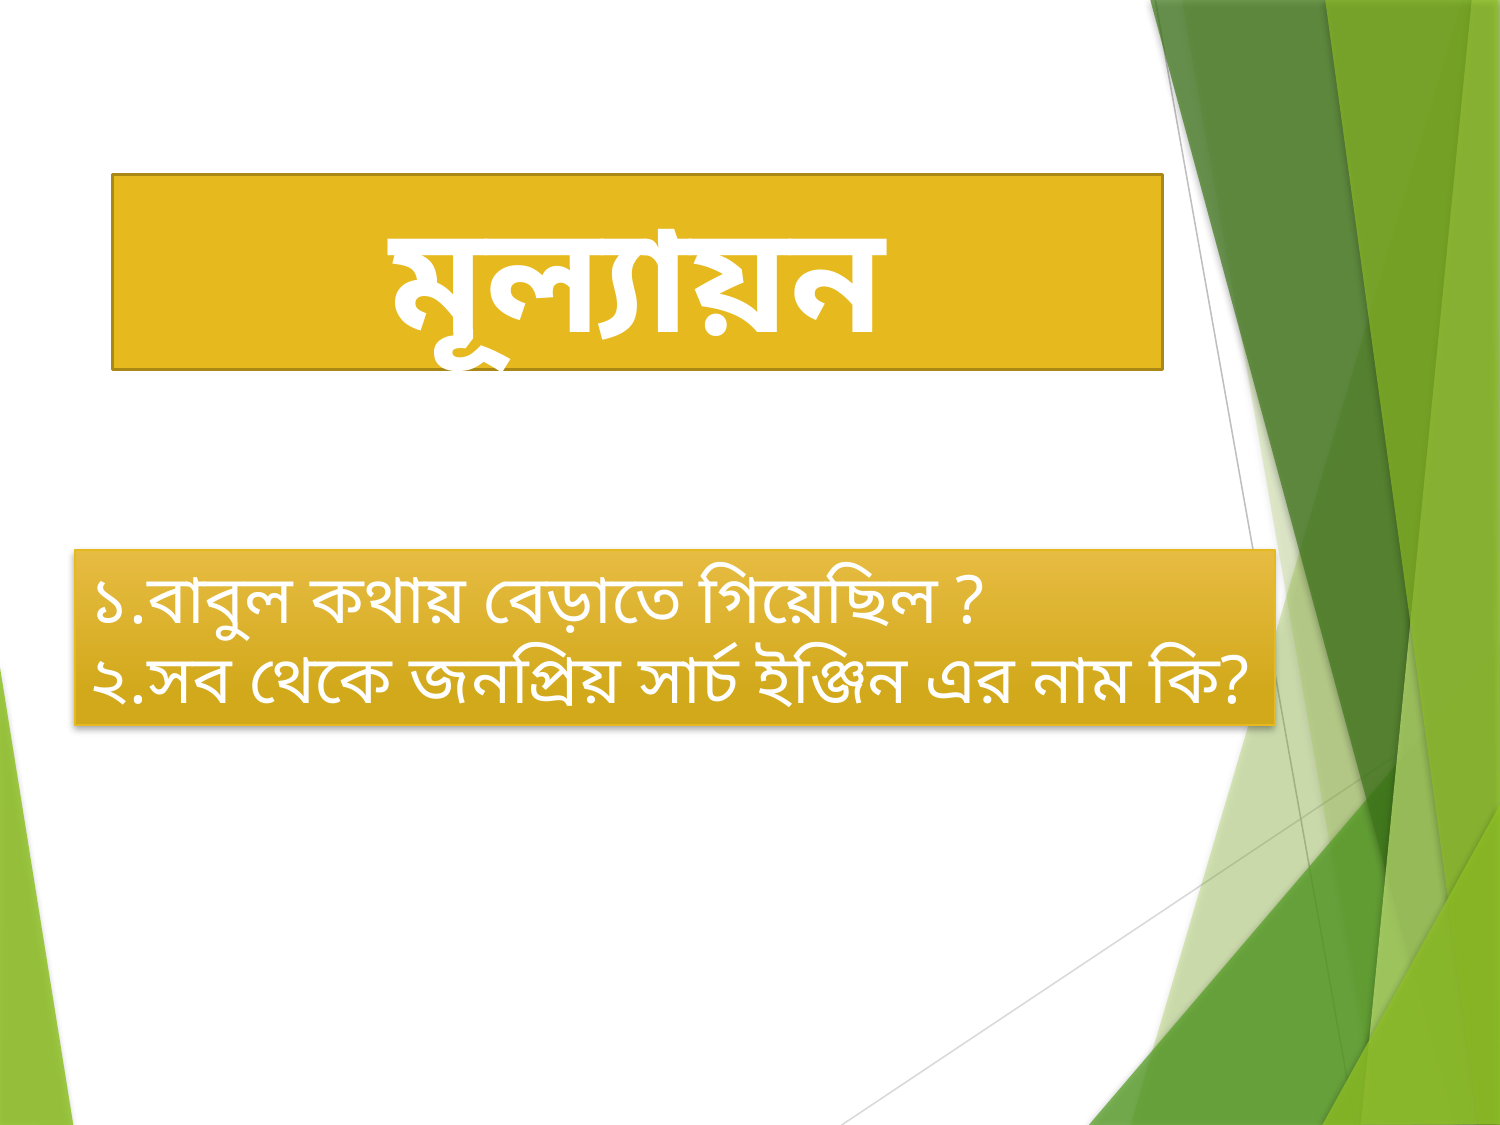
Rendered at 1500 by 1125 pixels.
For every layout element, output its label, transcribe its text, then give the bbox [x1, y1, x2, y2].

text_box মূল্যায়ন [111, 173, 1164, 371]
text_box ১.বাবুল কথায় বেড়াতে গিয়েছিল ? ২.সব থেকে জনপ্রিয় সার্চ ইঞ্জিন এর নাম কি? [74, 549, 1276, 726]
